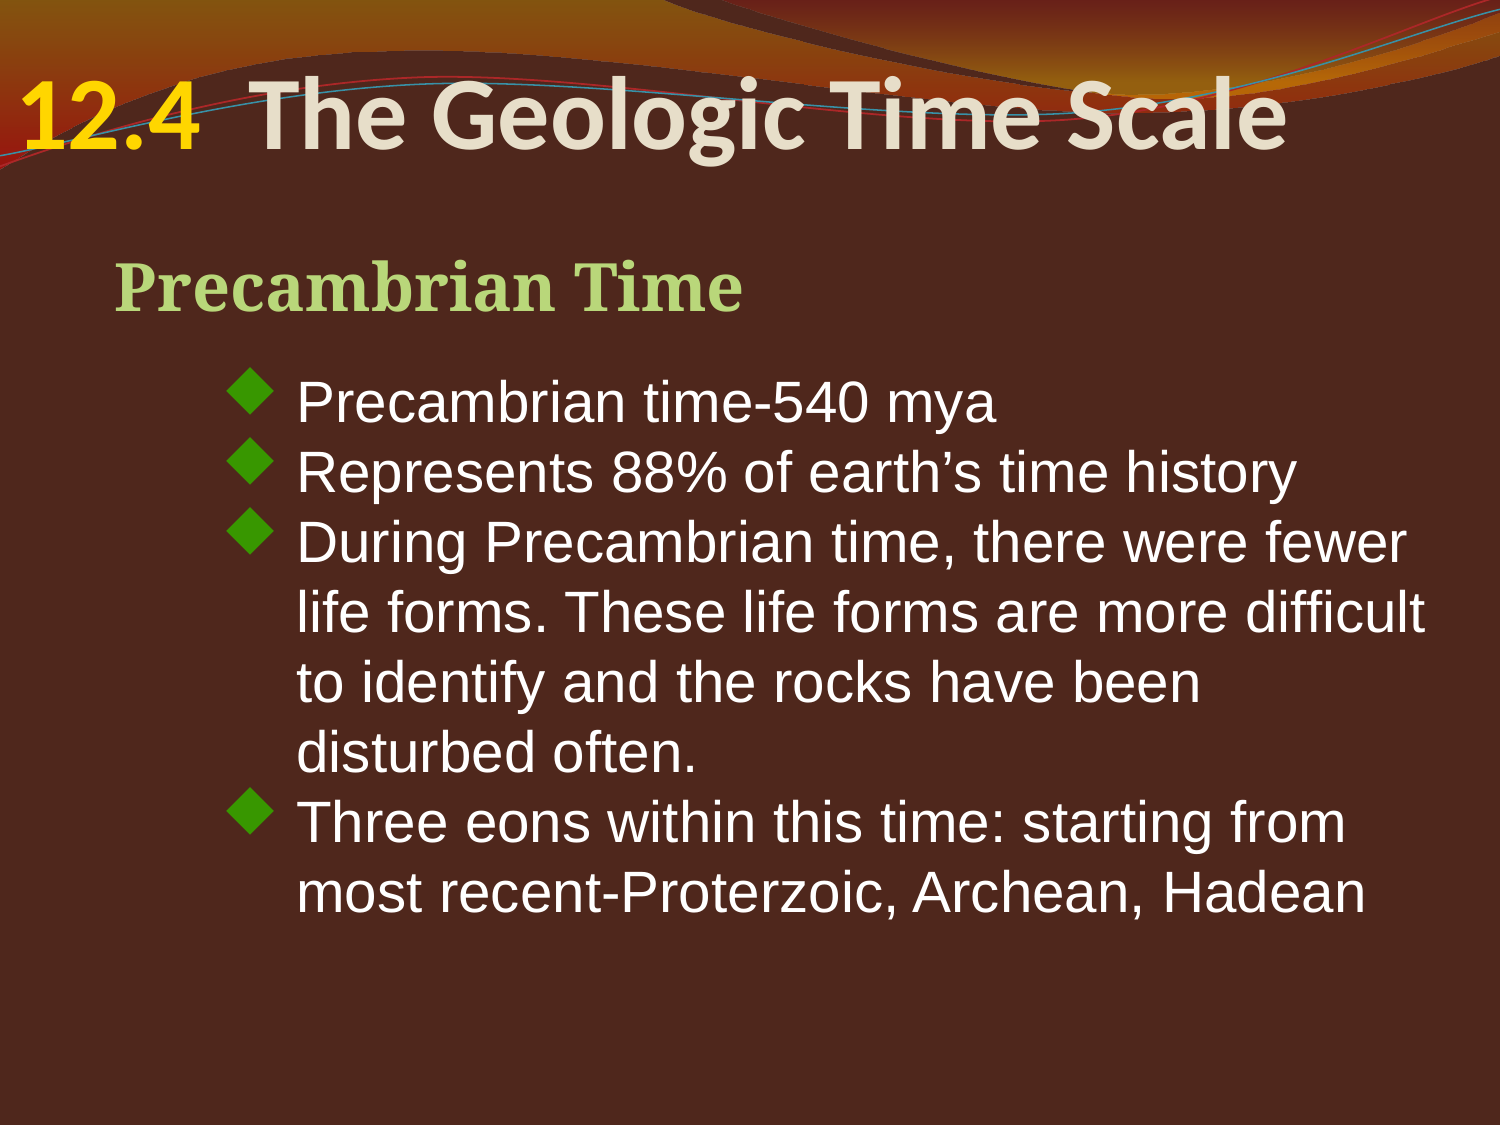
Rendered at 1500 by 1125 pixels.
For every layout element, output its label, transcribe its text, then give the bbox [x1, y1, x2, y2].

title 12.4 The Geologic Time Scale [0, 37, 1500, 225]
text_box Precambrian Time [99, 237, 975, 333]
text_box Precambrian time-540 mya Represents 88% of earth’s time history During Precambrian time, there were fewer life forms. These life forms are more difficult to identify and the rocks have been disturbed often. Three eons within this time: starting from most recent-Proterzoic, Archean, Hadean [206, 356, 1460, 932]
